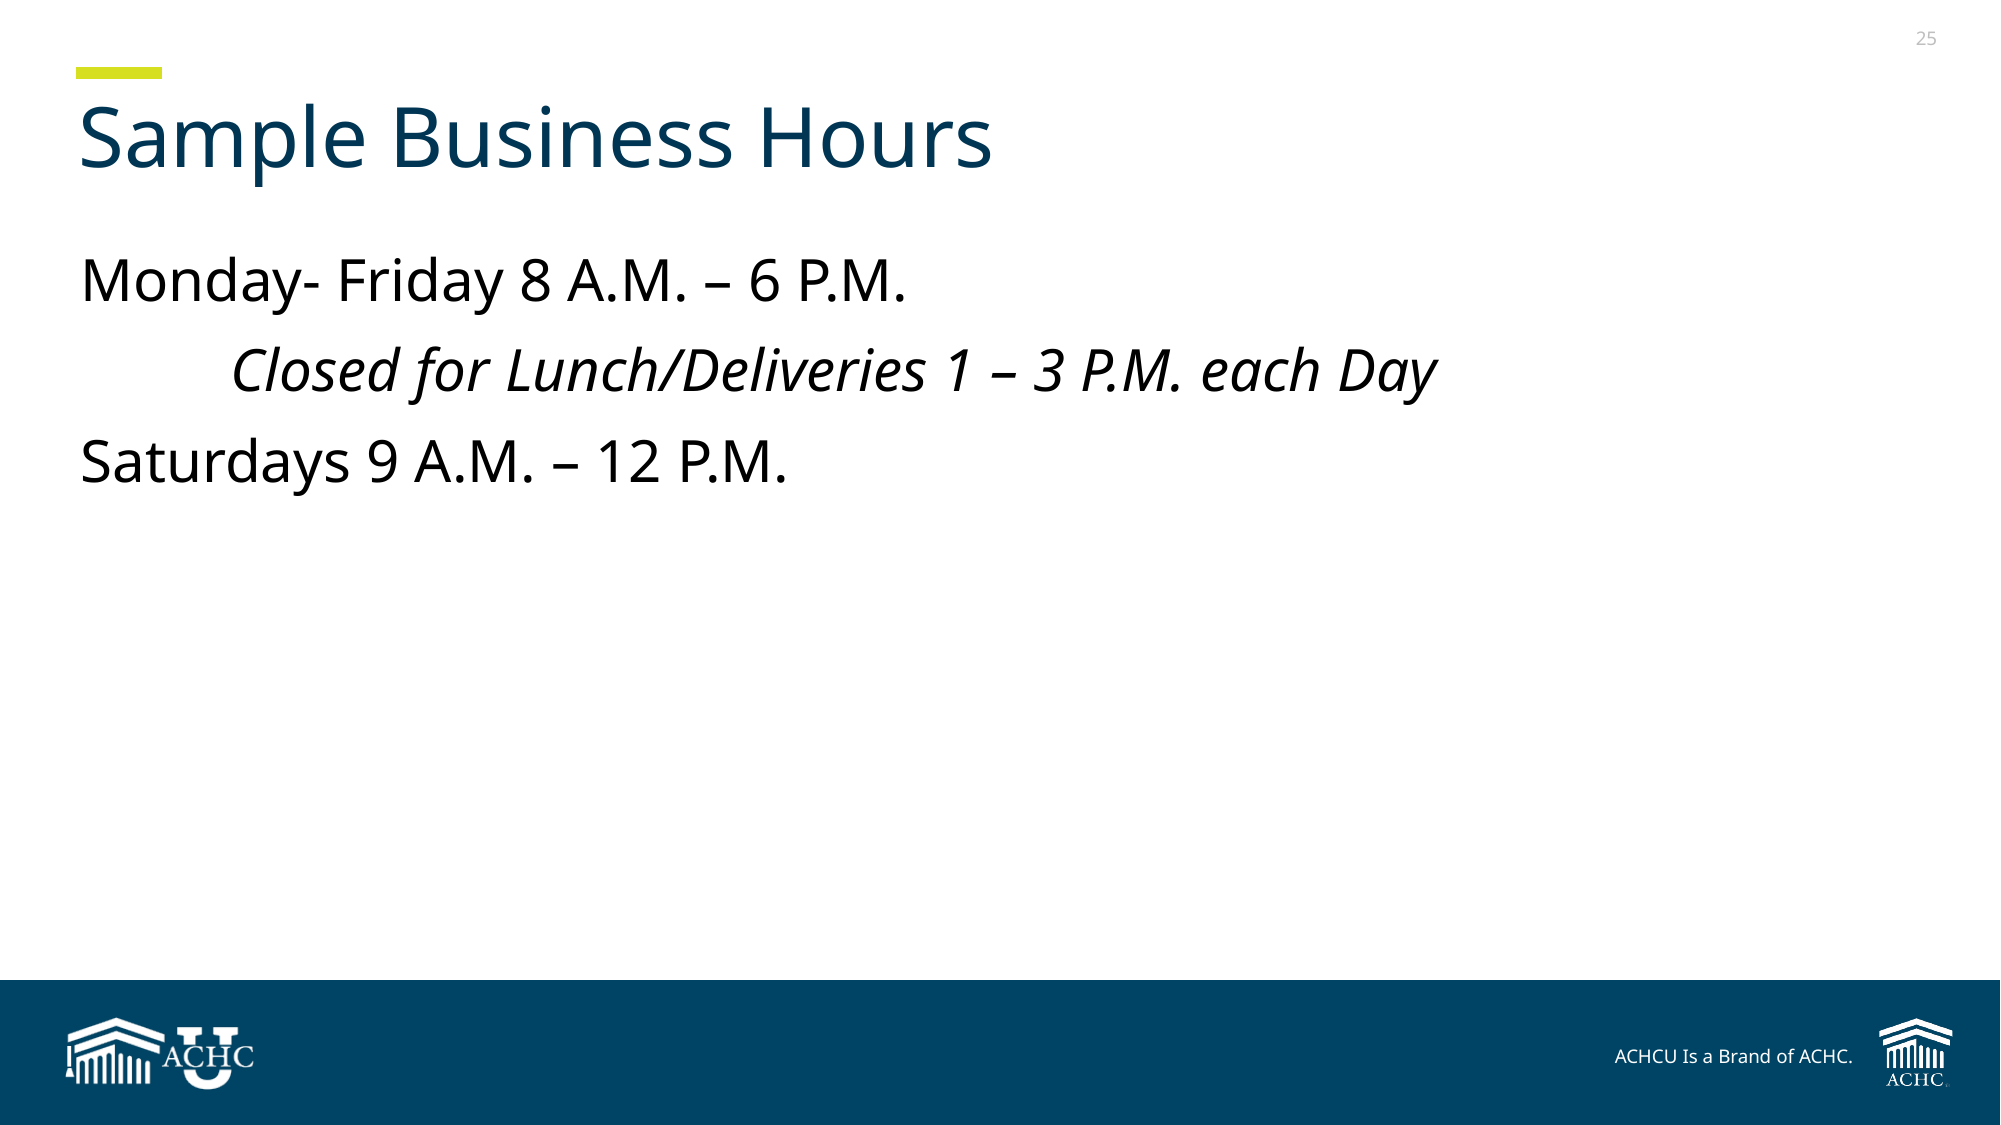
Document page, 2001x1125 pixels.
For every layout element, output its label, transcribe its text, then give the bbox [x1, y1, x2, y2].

title Sample Business Hours [63, 62, 1886, 219]
list Monday- Friday 8 A.M. – 6 P.M. Closed for Lunch/Deliveries 1 – 3 P.M. each Day Saturdays 9 A.M. – 12 P.M. [63, 235, 1886, 955]
